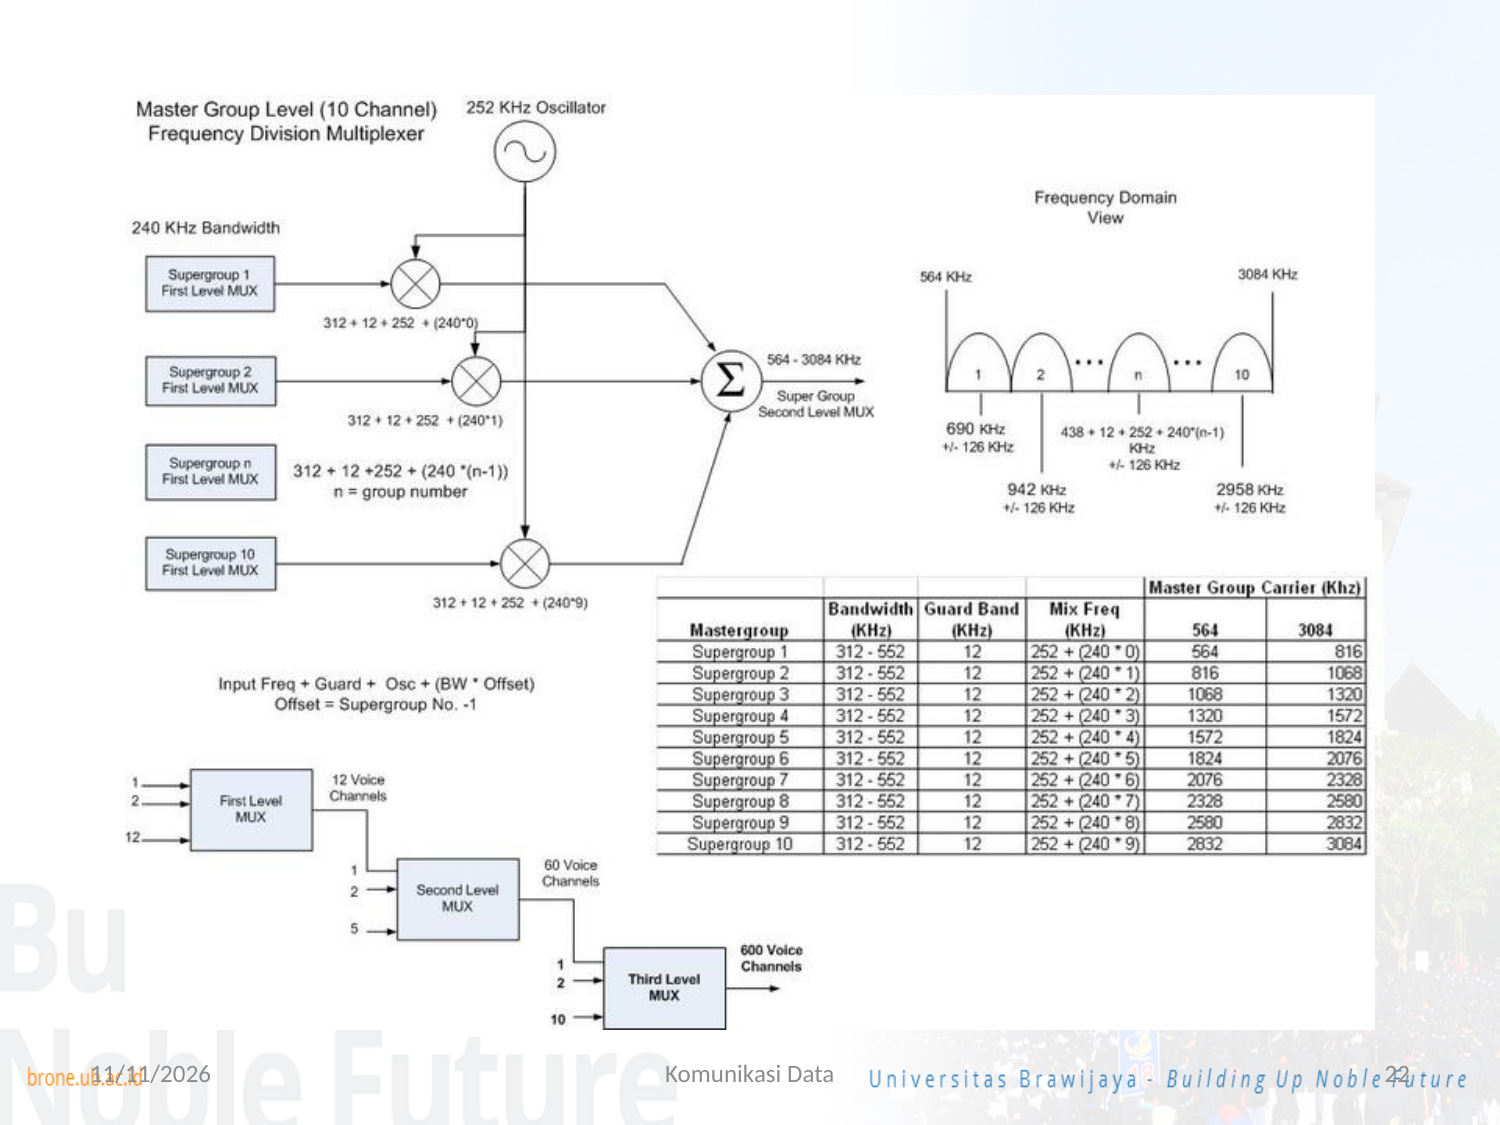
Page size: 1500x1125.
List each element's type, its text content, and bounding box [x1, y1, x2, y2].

footer Komunikasi Data [512, 1042, 988, 1103]
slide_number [75, 1042, 425, 1103]
slide_number 22 [1074, 1042, 1425, 1103]
picture [0, 0, 1500, 1125]
